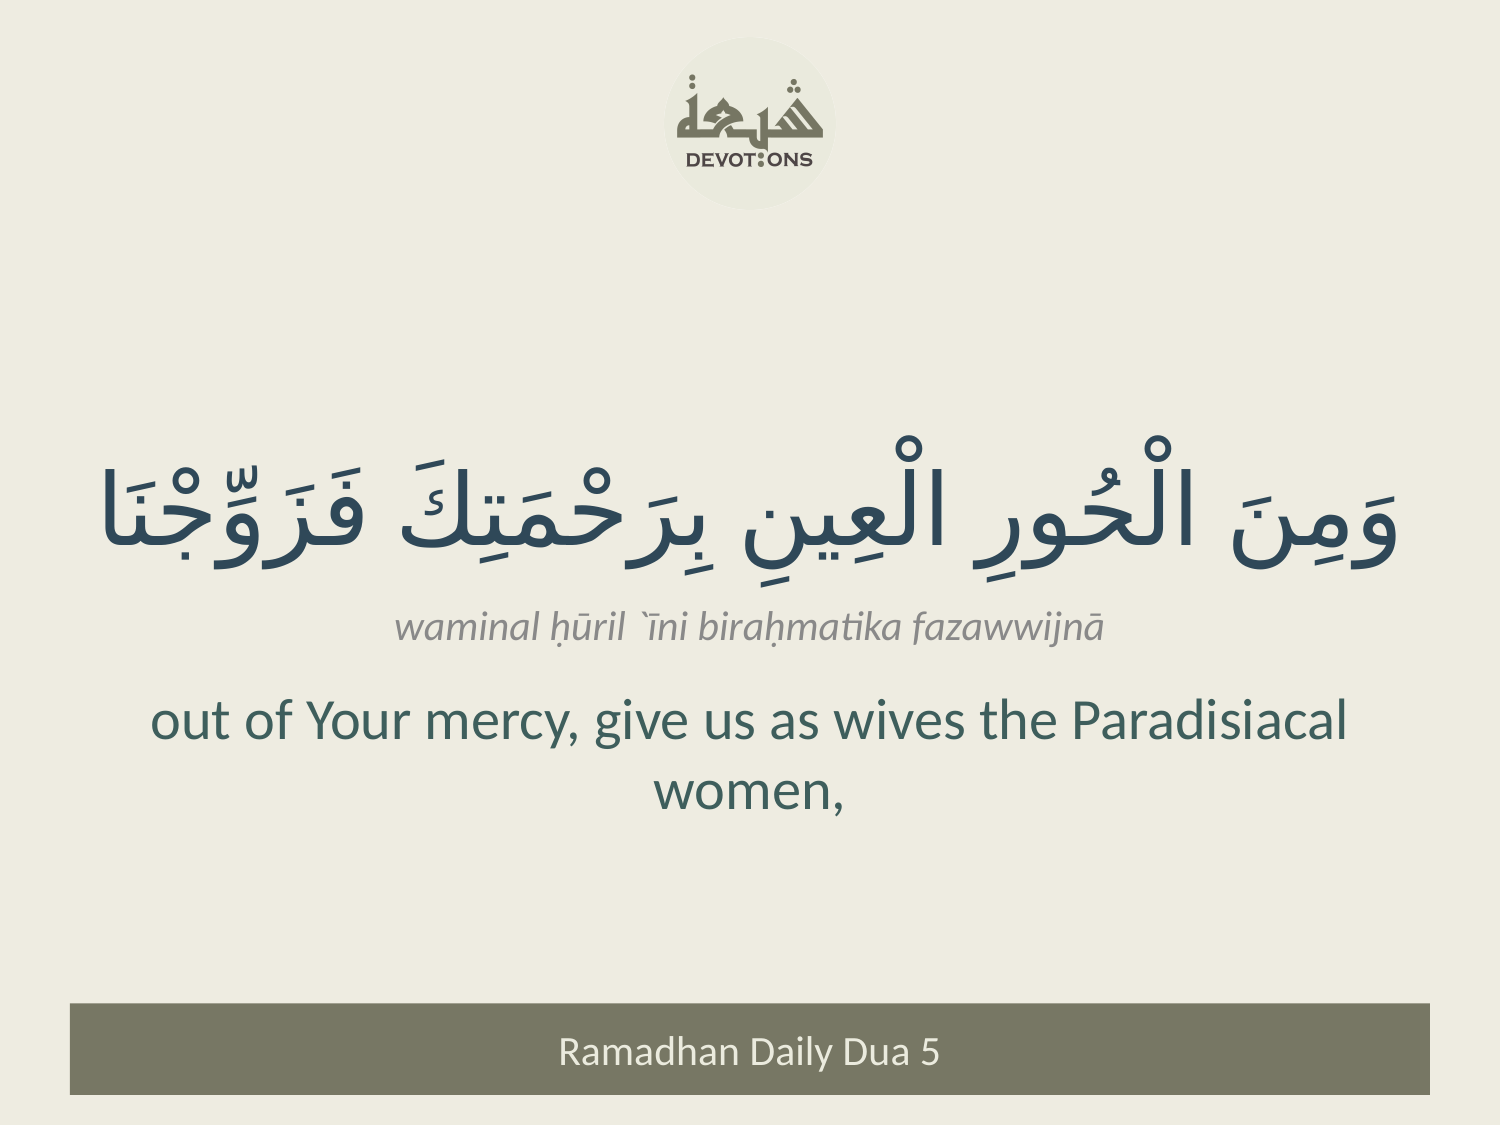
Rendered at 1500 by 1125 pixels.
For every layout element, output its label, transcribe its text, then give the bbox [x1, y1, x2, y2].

list وَمِنَ الْحُورِ الْعِينِ بِرَحْمَتِكَ فَزَوِّجْنَا waminal ḥūril `īni biraḥmatika fazawwijnā out of Your mercy, give us as wives the Paradisiacal women, [69, 203, 1430, 1003]
list Ramadhan Daily Dua 5 [69, 1003, 1430, 1095]
picture [656, 29, 844, 203]
